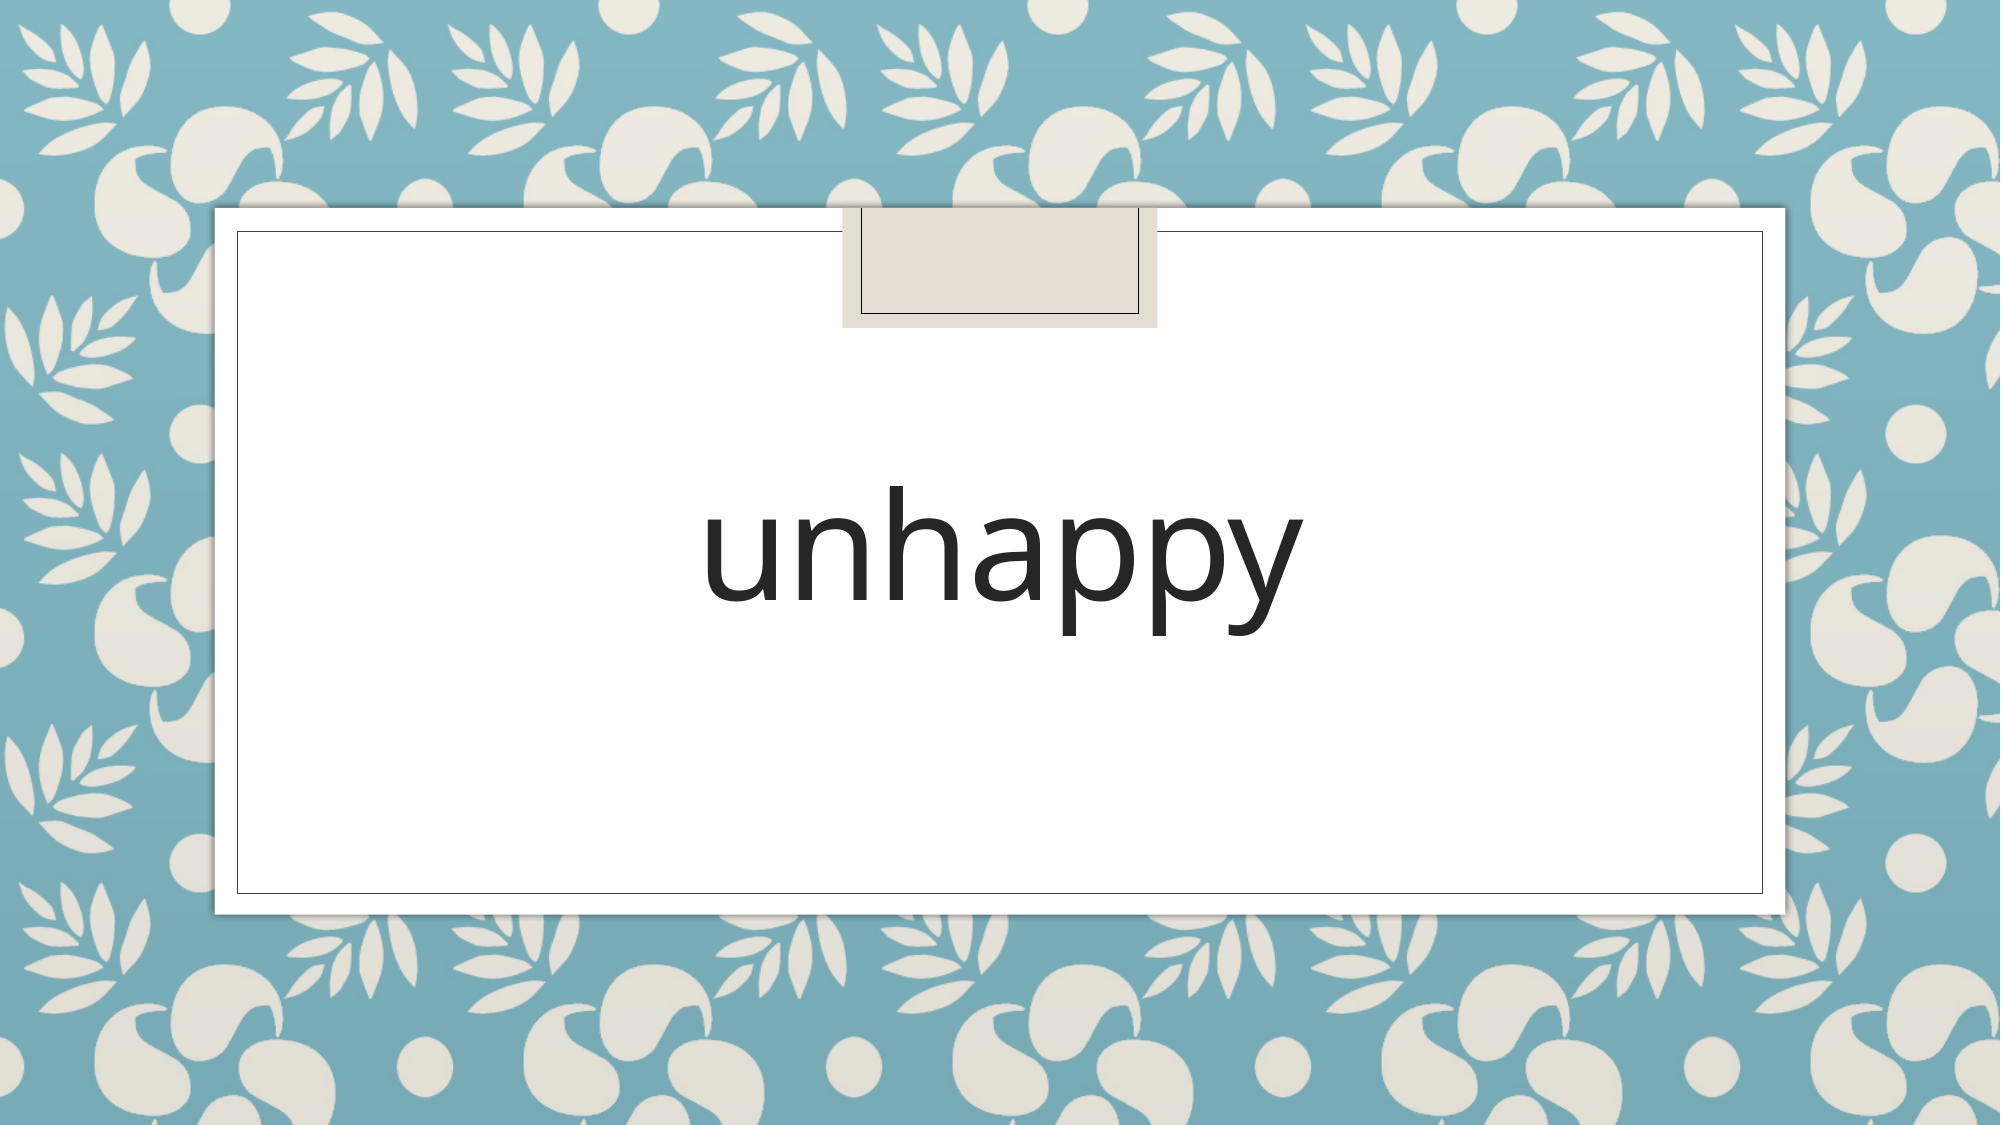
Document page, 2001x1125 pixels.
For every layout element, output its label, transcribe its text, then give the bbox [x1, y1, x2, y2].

title unhappy [256, 343, 1744, 769]
